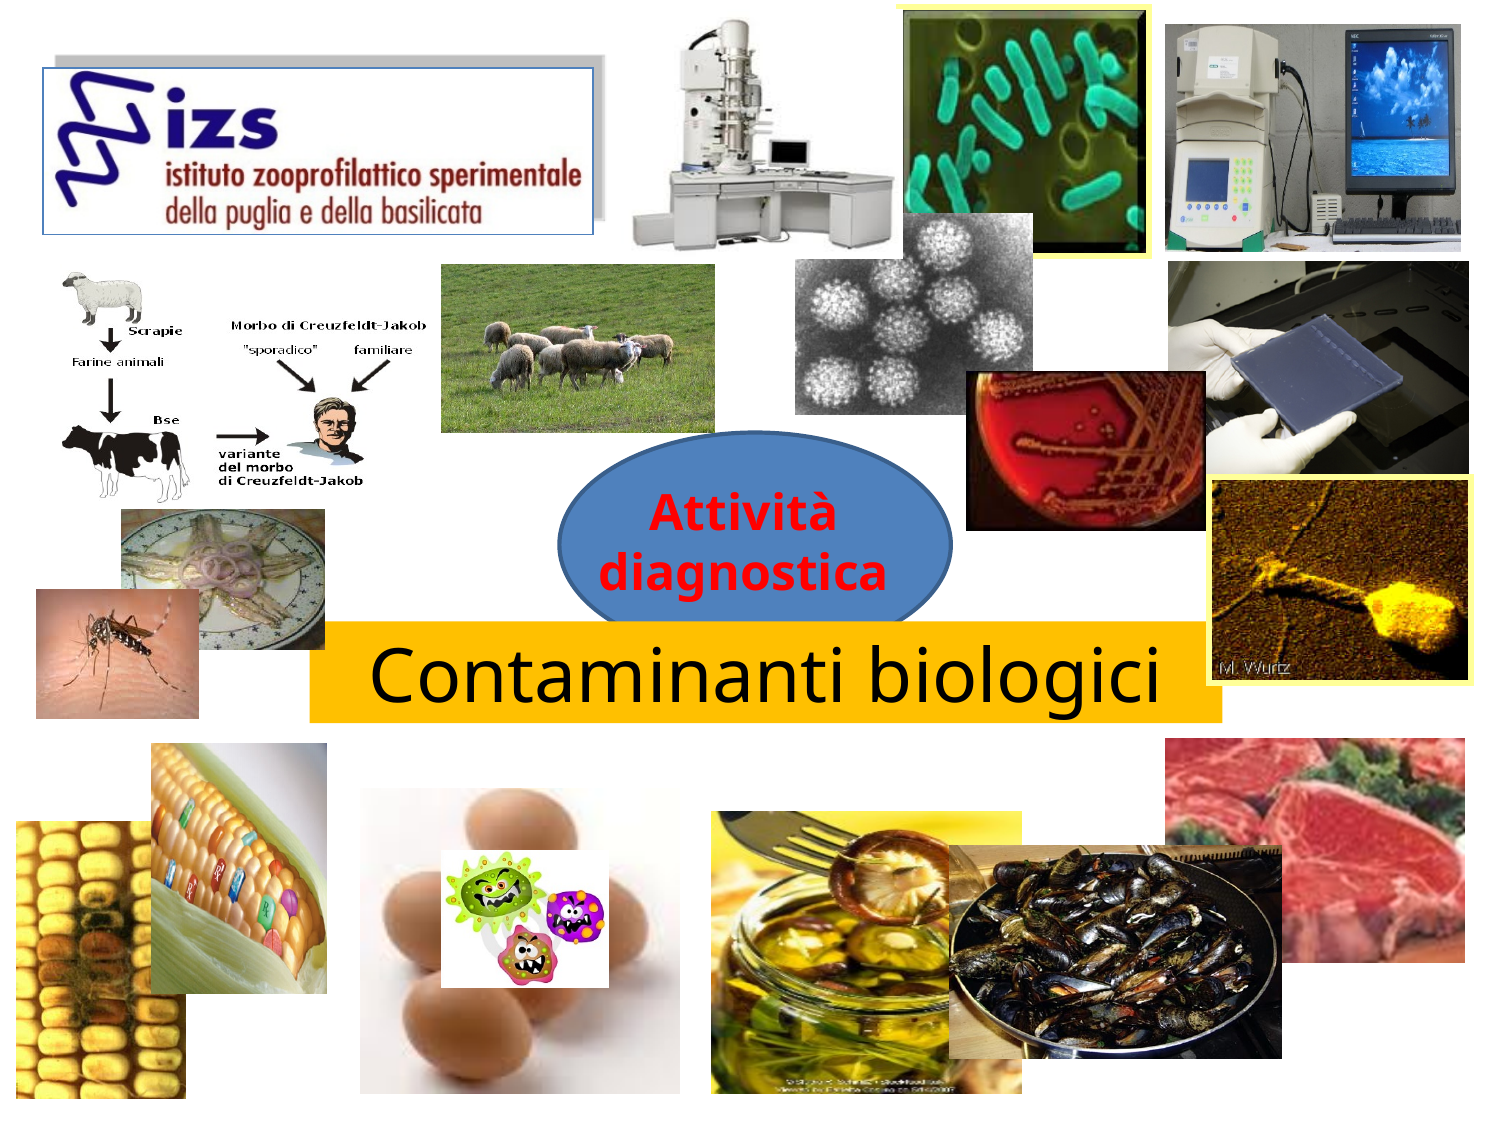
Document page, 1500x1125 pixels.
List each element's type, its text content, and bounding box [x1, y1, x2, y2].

picture [440, 264, 715, 433]
picture [47, 264, 430, 506]
text_box [557, 501, 572, 589]
text_box Contaminanti biologici [309, 621, 1223, 724]
picture [43, 68, 593, 235]
picture [359, 788, 680, 1095]
text_box Attività diagnostica [572, 473, 916, 609]
picture [711, 738, 1466, 1095]
text_box [600, 430, 910, 473]
picture [1164, 24, 1461, 252]
picture [35, 509, 326, 720]
text_box [591, 478, 953, 621]
picture [620, 9, 1470, 680]
picture [16, 743, 327, 1099]
